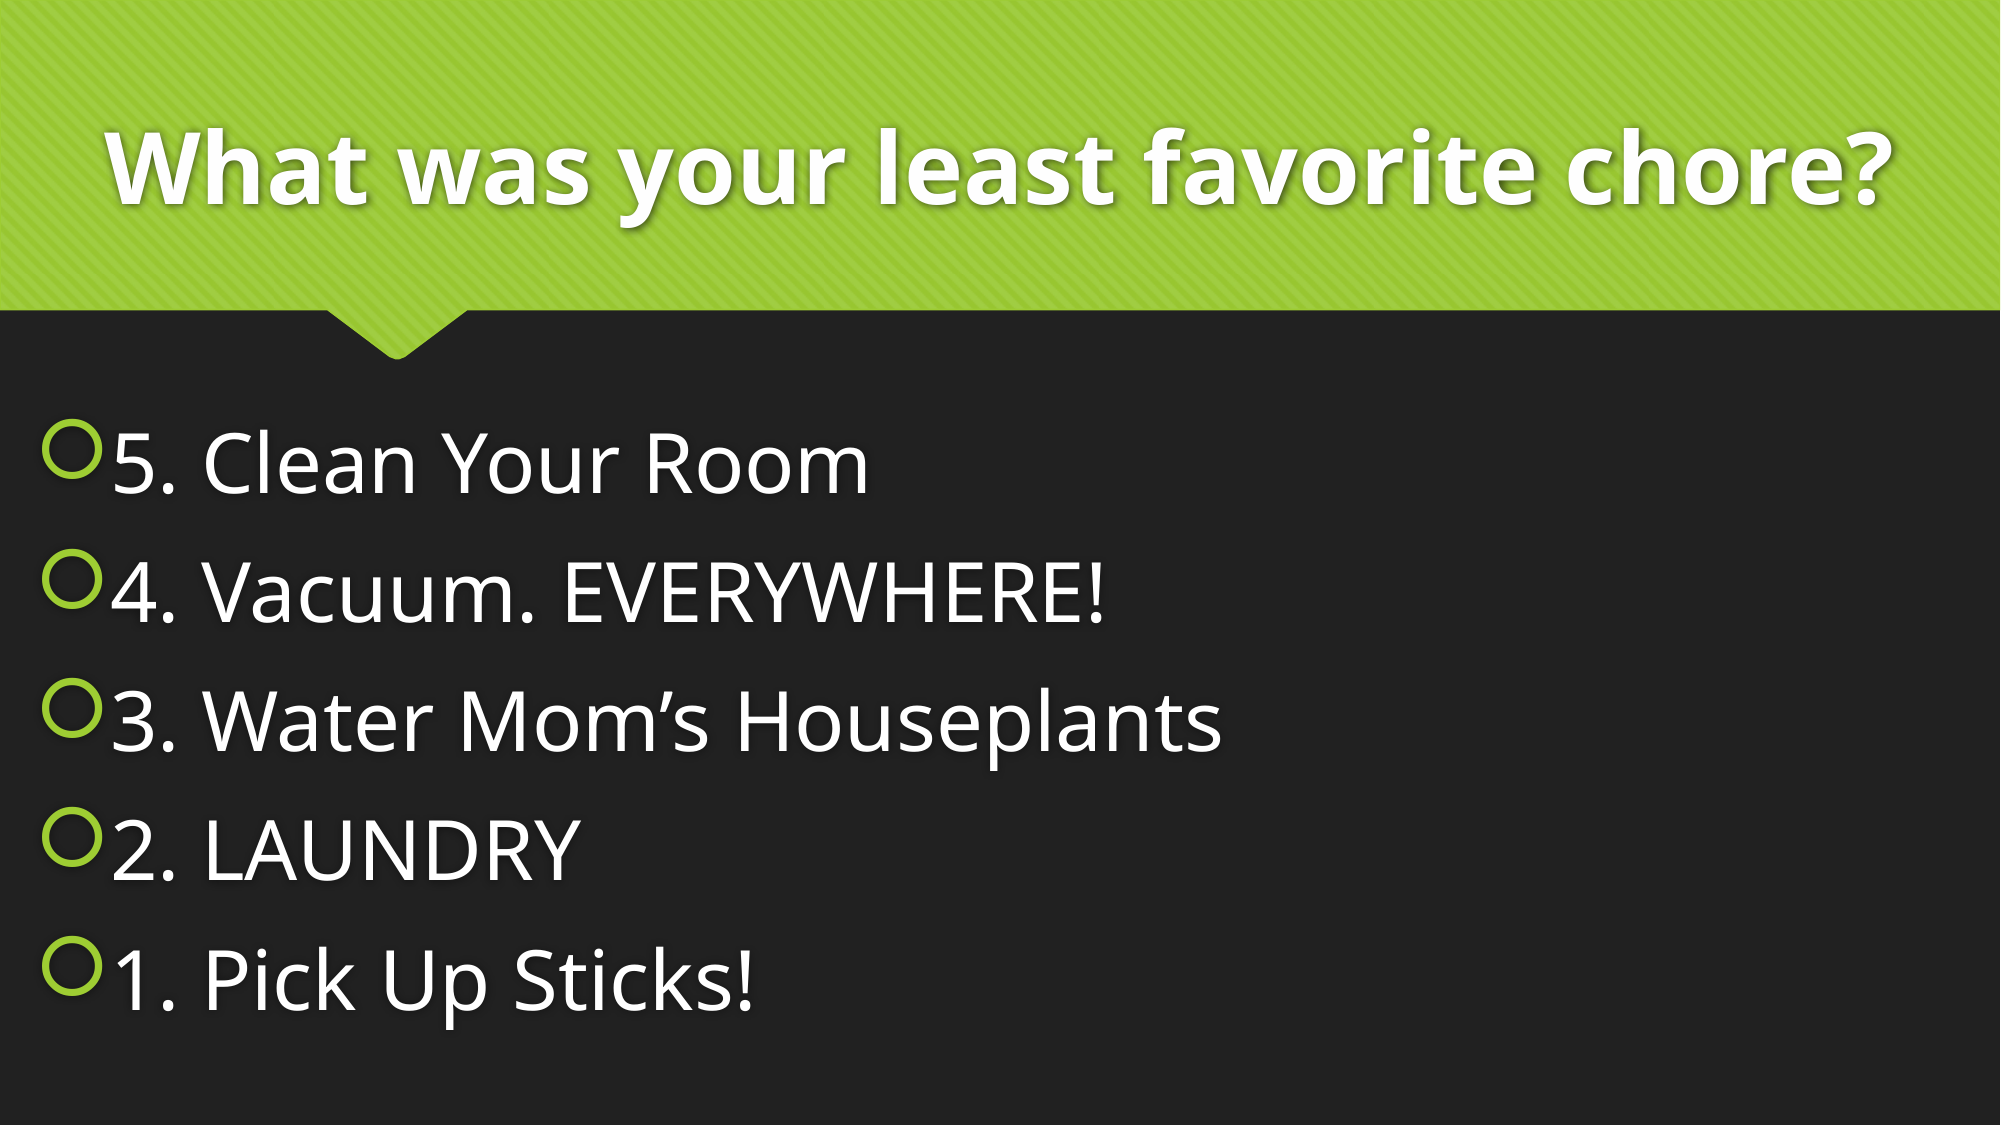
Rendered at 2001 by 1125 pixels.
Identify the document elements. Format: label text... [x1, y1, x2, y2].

title What was your least favorite chore? [89, 73, 1916, 233]
list 5. Clean Your Room 4. Vacuum. EVERYWHERE! 3. Water Mom’s Houseplants 2. LAUNDRY 1. Pick Up Sticks! [20, 326, 1753, 1111]
